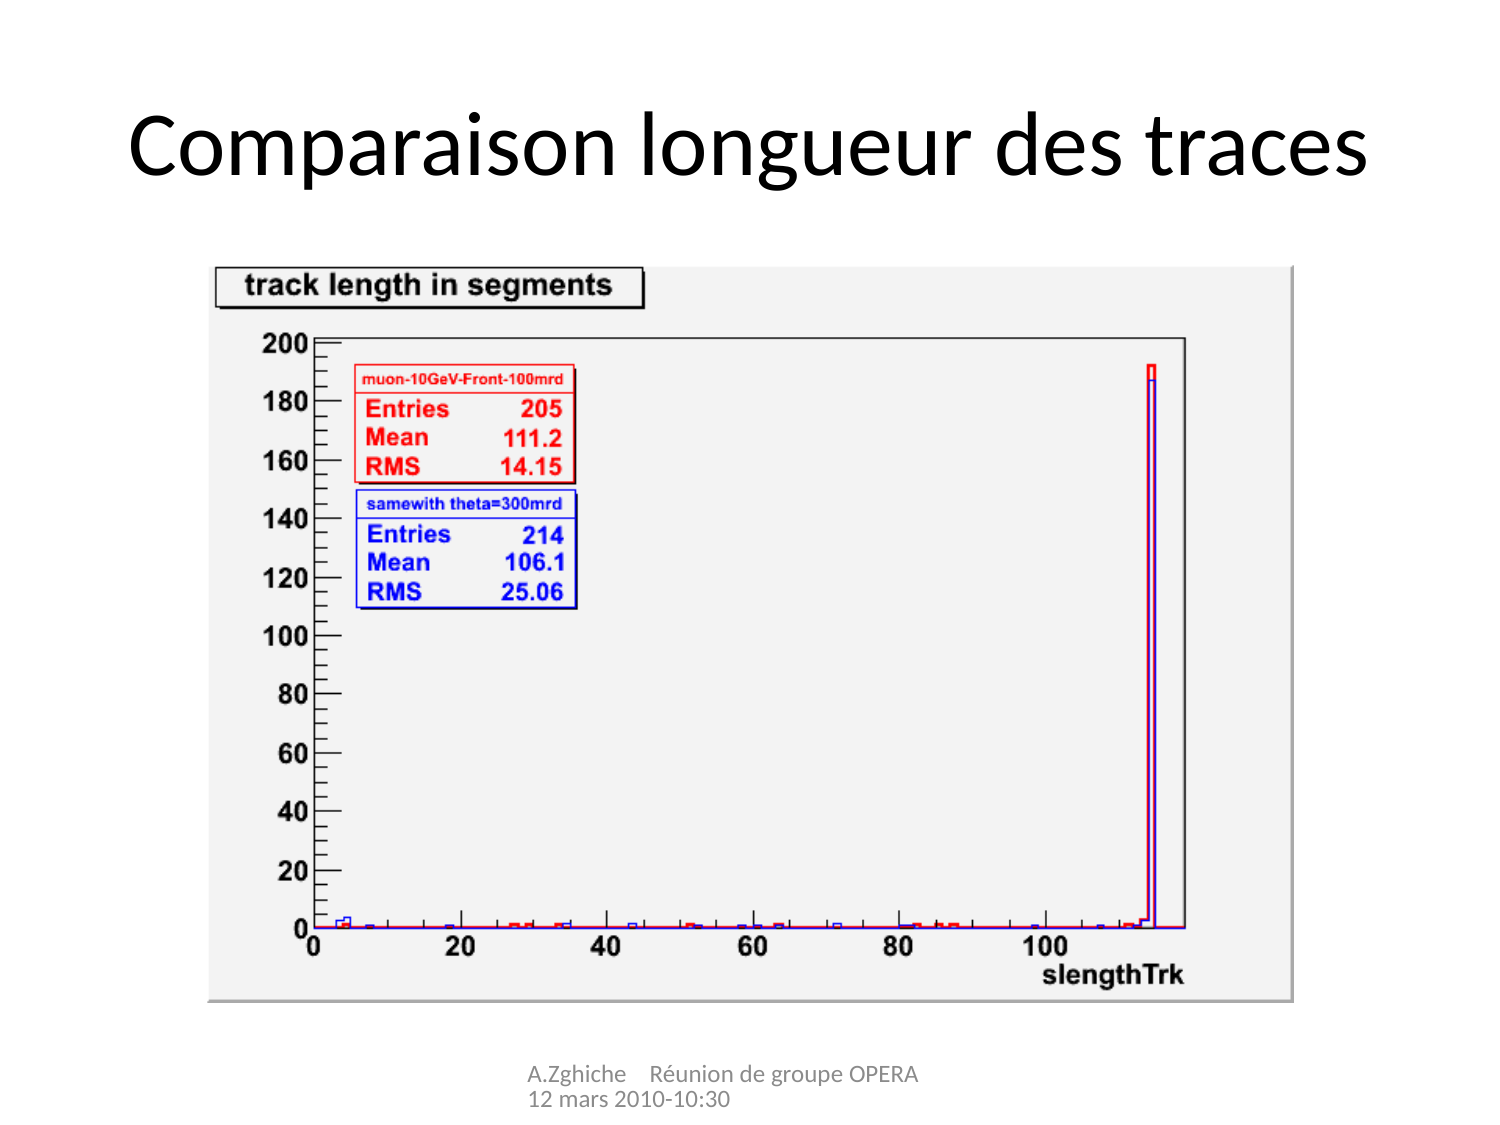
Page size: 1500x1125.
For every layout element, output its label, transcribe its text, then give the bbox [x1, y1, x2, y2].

footer A.Zghiche Réunion de groupe OPERA 12 mars 2010-10:30 [512, 1042, 988, 1103]
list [206, 264, 1294, 1003]
title Comparaison longueur des traces [75, 45, 1425, 233]
